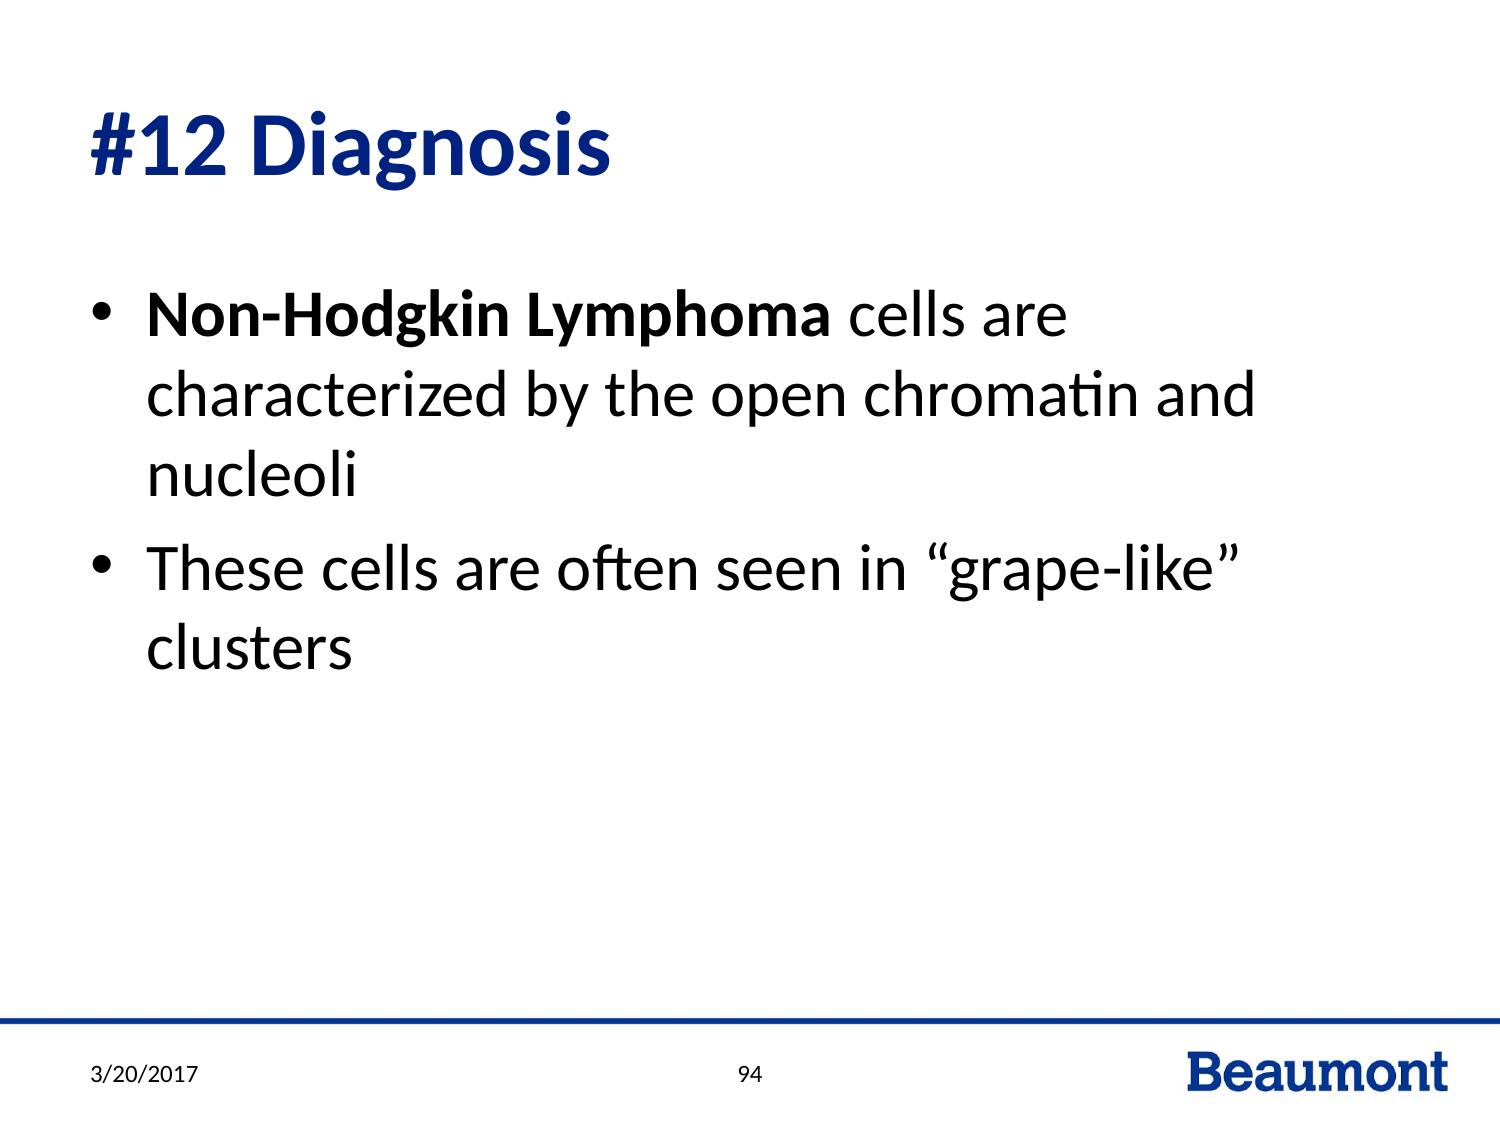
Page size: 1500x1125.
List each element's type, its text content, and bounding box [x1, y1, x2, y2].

slide_number 94 [575, 1042, 925, 1103]
title #12 Diagnosis [75, 45, 1425, 233]
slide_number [75, 1042, 425, 1103]
picture [0, 1013, 1500, 1125]
list Non-Hodgkin Lymphoma cells are characterized by the open chromatin and nucleoli These cells are often seen in “grape-like” clusters [75, 262, 1425, 1005]
